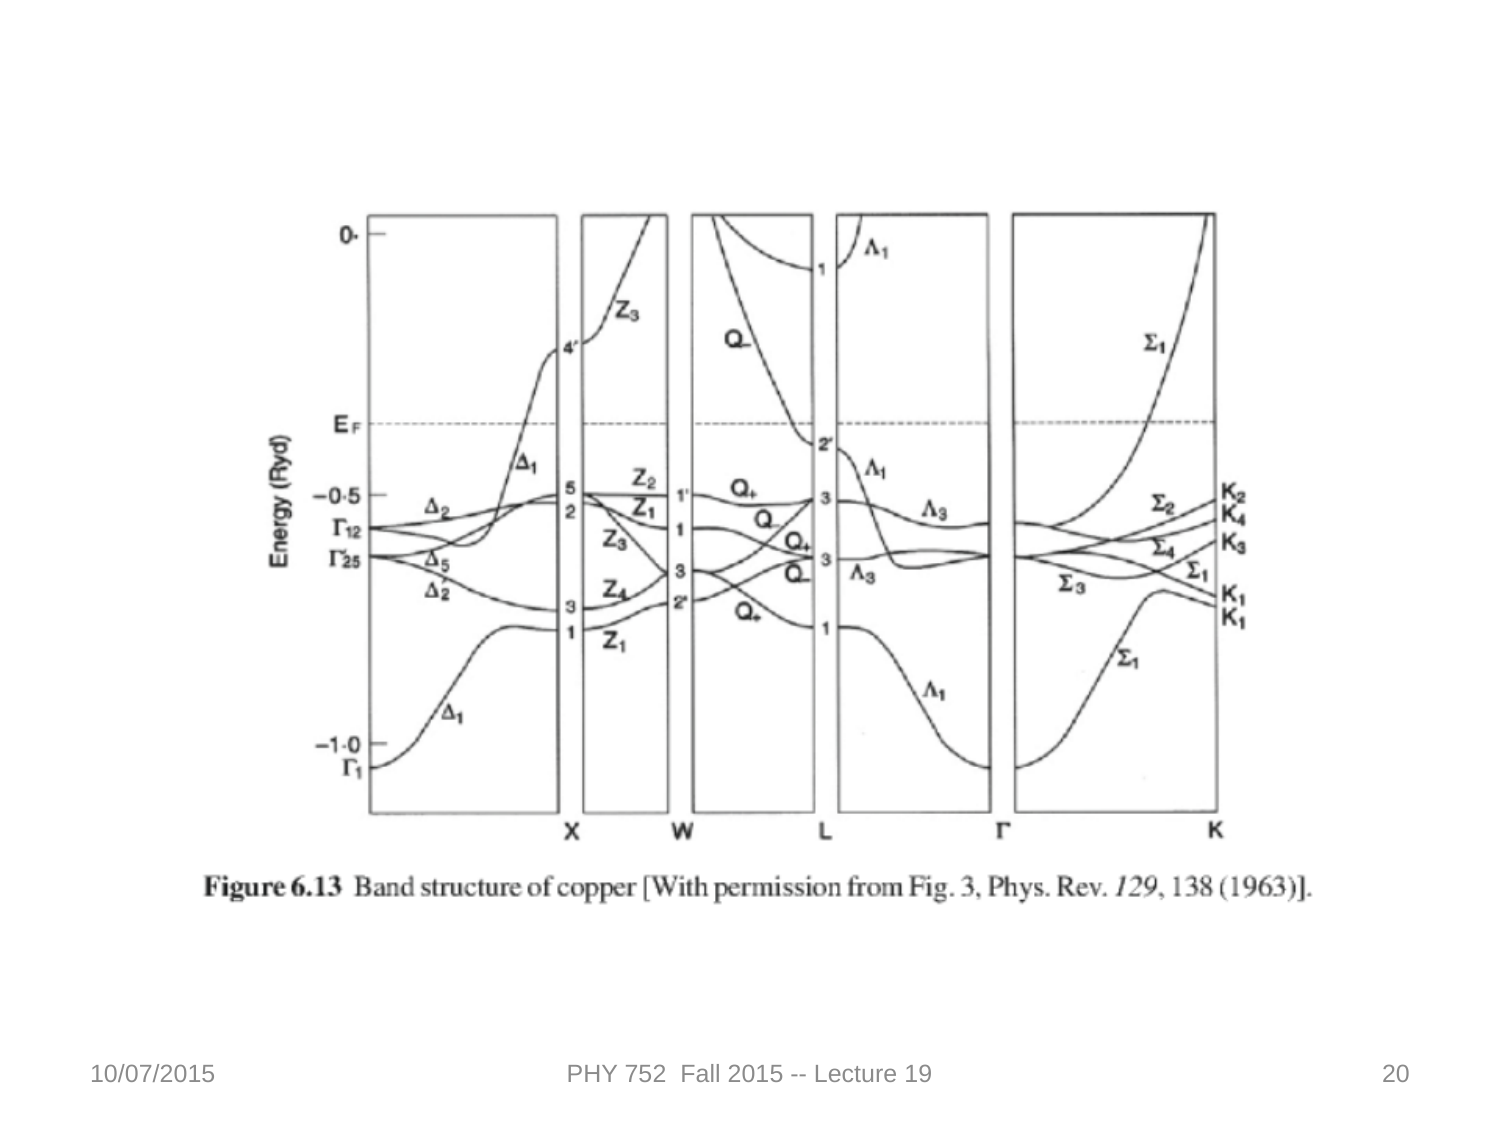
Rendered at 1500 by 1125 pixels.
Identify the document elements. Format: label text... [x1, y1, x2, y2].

picture [162, 188, 1338, 937]
footer PHY 752 Fall 2015 -- Lecture 19 [512, 1042, 988, 1103]
slide_number 20 [1074, 1042, 1425, 1103]
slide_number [75, 1042, 425, 1103]
